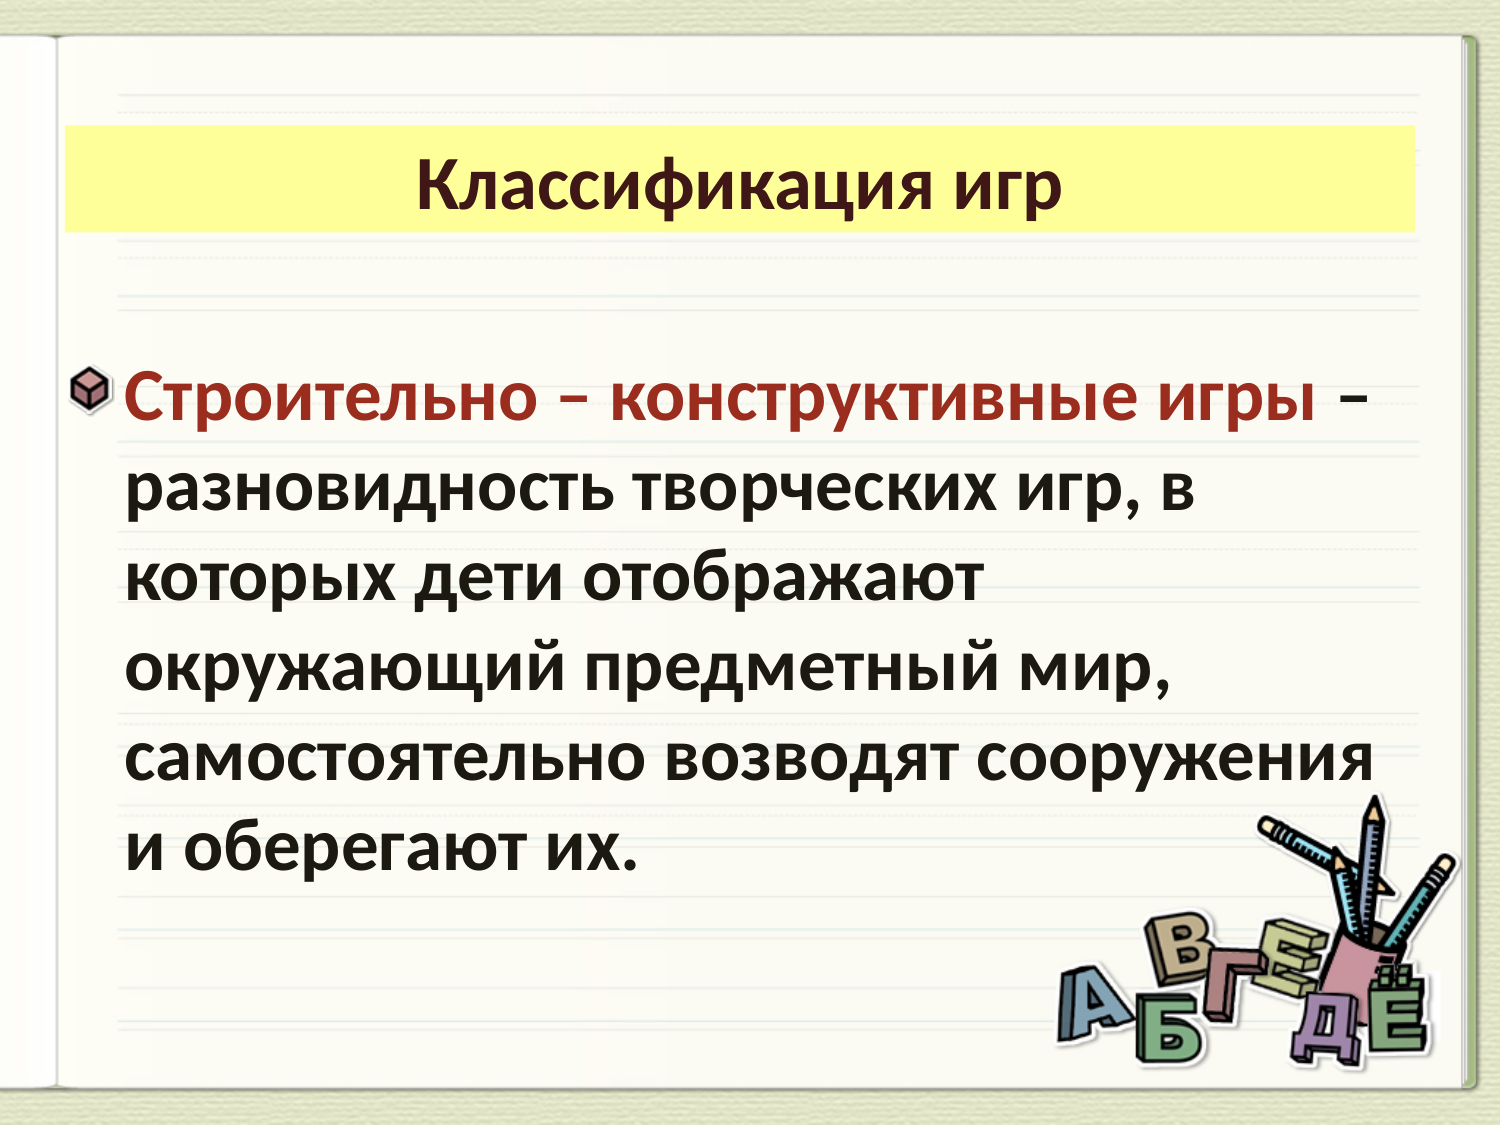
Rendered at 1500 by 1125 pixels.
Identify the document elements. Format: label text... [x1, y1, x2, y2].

picture [0, 0, 1500, 1125]
title Классификация игр [64, 125, 1415, 233]
list Строительно – конструктивные игры – разновидность творческих игр, в которых дети отображают окружающий предметный мир, самостоятельно возводят сооружения и оберегают их. [52, 337, 1404, 1081]
